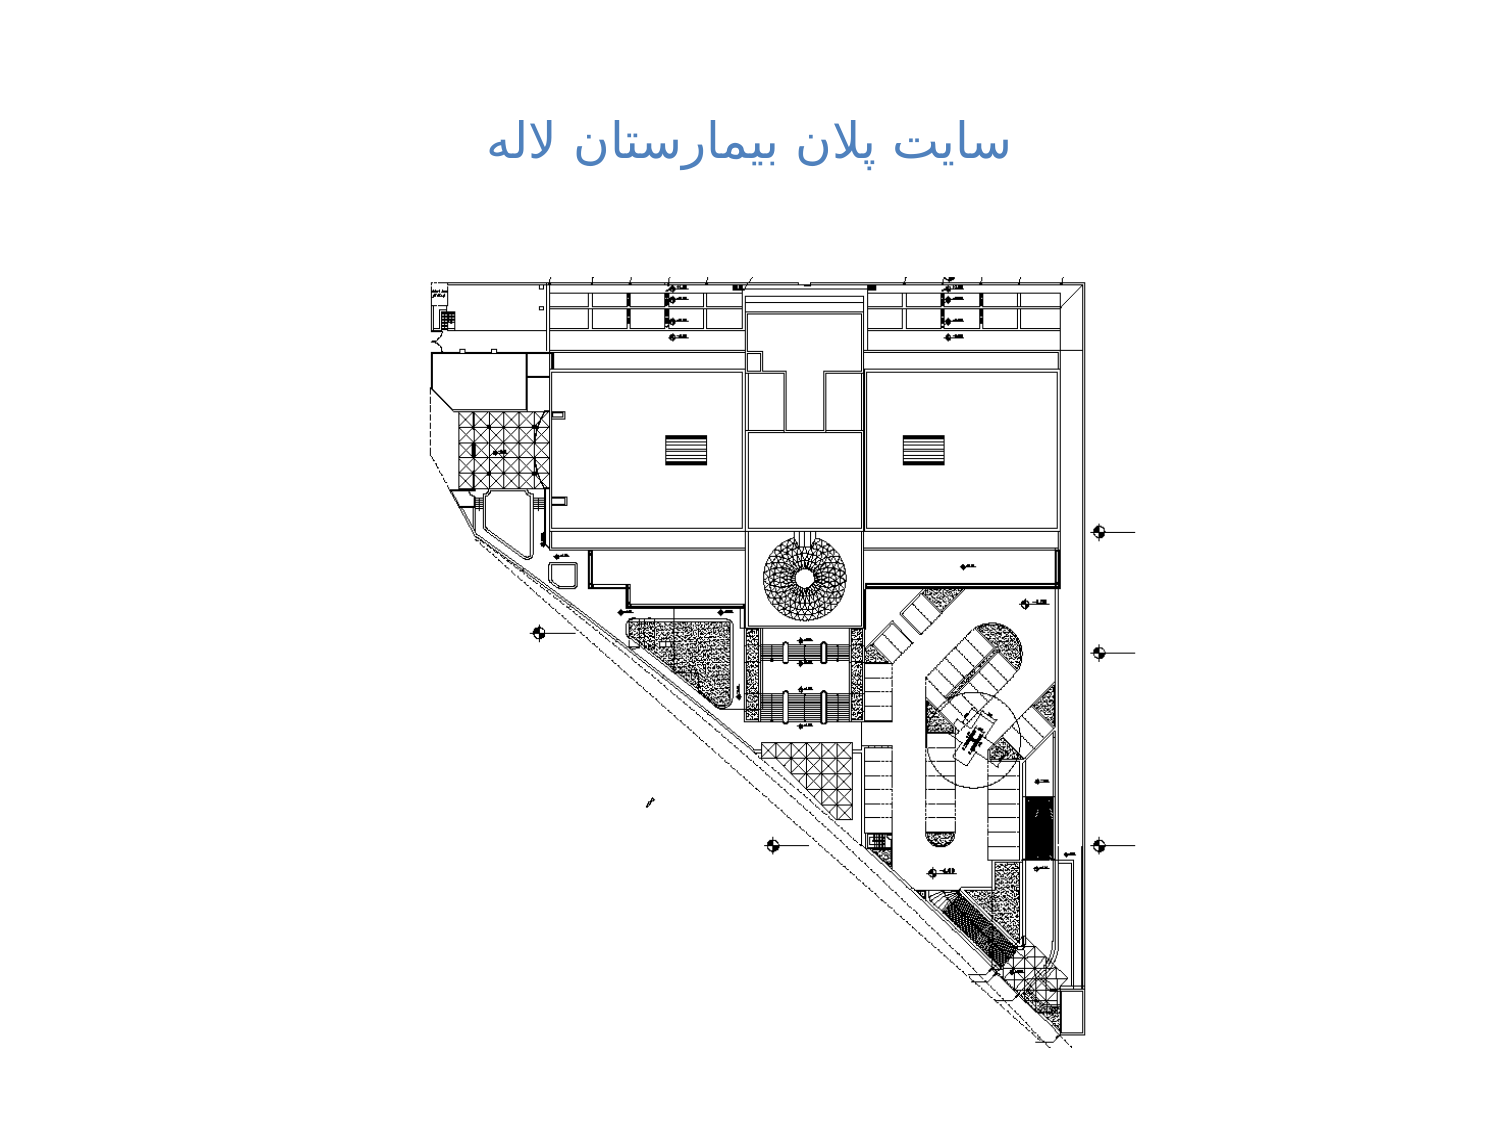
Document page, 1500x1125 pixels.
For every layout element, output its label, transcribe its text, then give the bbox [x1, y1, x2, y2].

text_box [174, 224, 1388, 1101]
title سایت پلان بیمارستان لاله [75, 45, 1425, 233]
